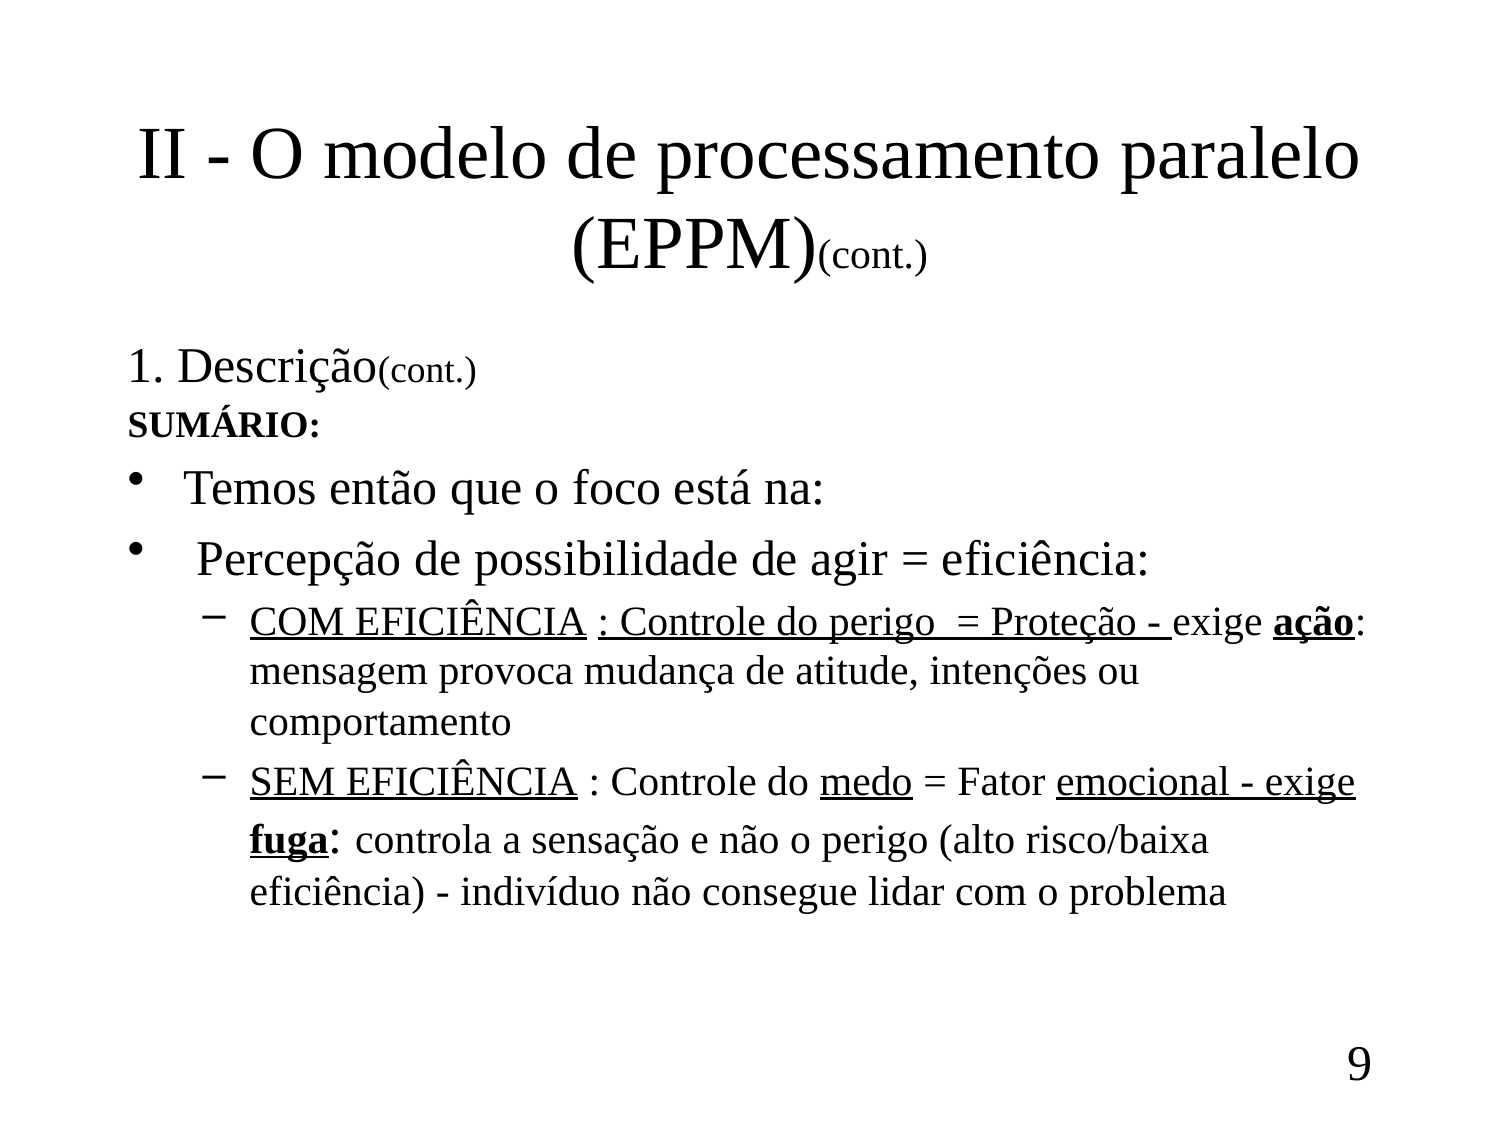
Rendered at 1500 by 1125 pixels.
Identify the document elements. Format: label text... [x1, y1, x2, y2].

title II - O modelo de processamento paralelo (EPPM)(cont.) [112, 99, 1388, 288]
list 1. Descrição(cont.) SUMÁRIO: Temos então que o foco está na: Percepção de possibilidade de agir = eficiência: COM EFICIÊNCIA : Controle do perigo = Proteção - exige ação: mensagem provoca mudança de atitude, intenções ou comportamento SEM EFICIÊNCIA : Controle do medo = Fator emocional - exige fuga: controla a sensação e não o perigo (alto risco/baixa eficiência) - indivíduo não consegue lidar com o problema [112, 324, 1388, 1001]
